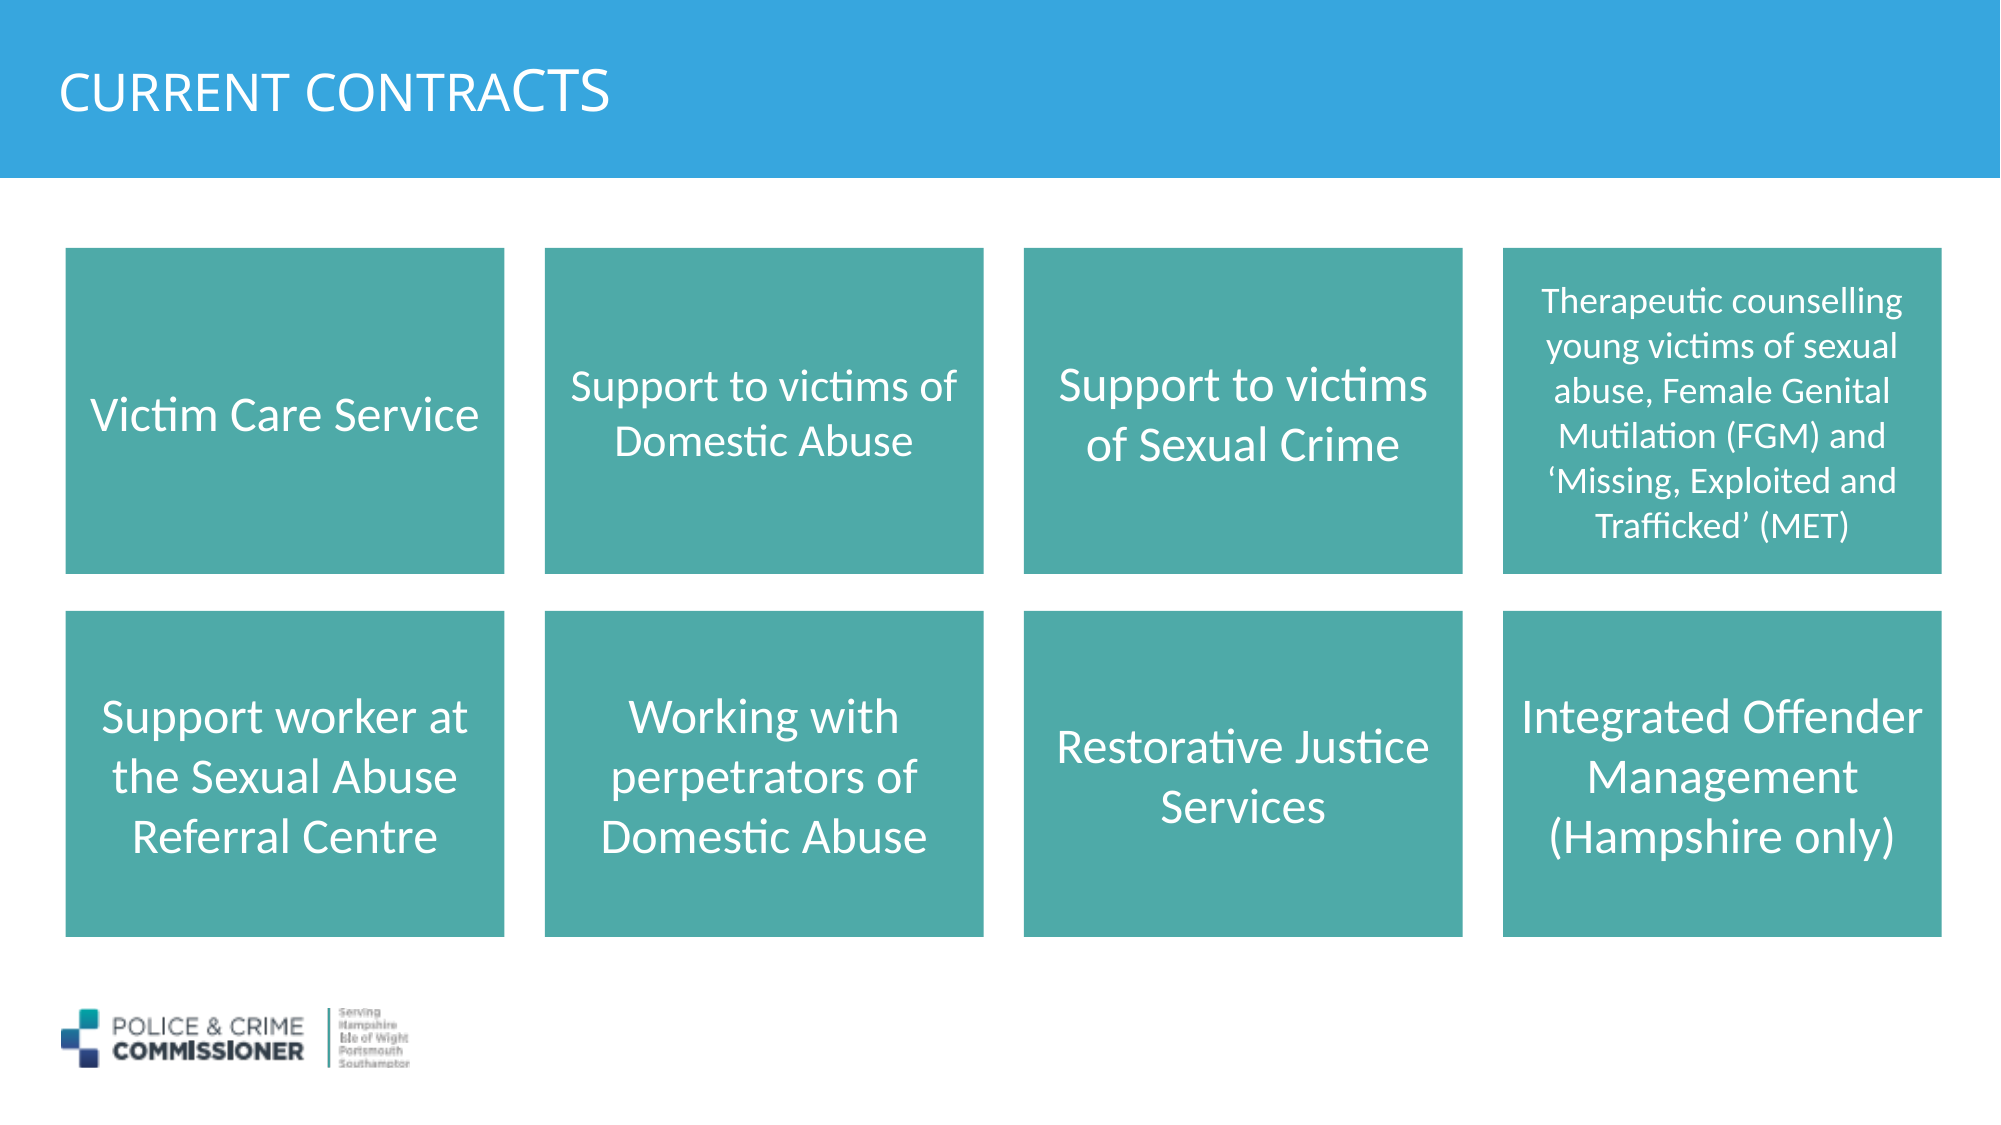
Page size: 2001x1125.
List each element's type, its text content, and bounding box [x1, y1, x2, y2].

text_box Restorative Justice Services [1023, 610, 1464, 938]
text_box Support to victims of Sexual Crime [1023, 247, 1464, 575]
text_box Support to victims of Domestic Abuse [544, 247, 985, 575]
text_box Working with perpetrators of Domestic Abuse [544, 610, 985, 938]
text_box Support worker at the Sexual Abuse Referral Centre [65, 610, 505, 938]
title CURRENT CONTRACTS [43, 45, 1768, 140]
text_box Therapeutic counselling young victims of sexual abuse, Female Genital Mutilation (FGM) and ‘Missing, Exploited and Trafficked’ (MET) [1502, 247, 1943, 575]
text_box Victim Care Service [65, 247, 505, 575]
text_box Integrated Offender Management (Hampshire only) [1502, 610, 1943, 938]
